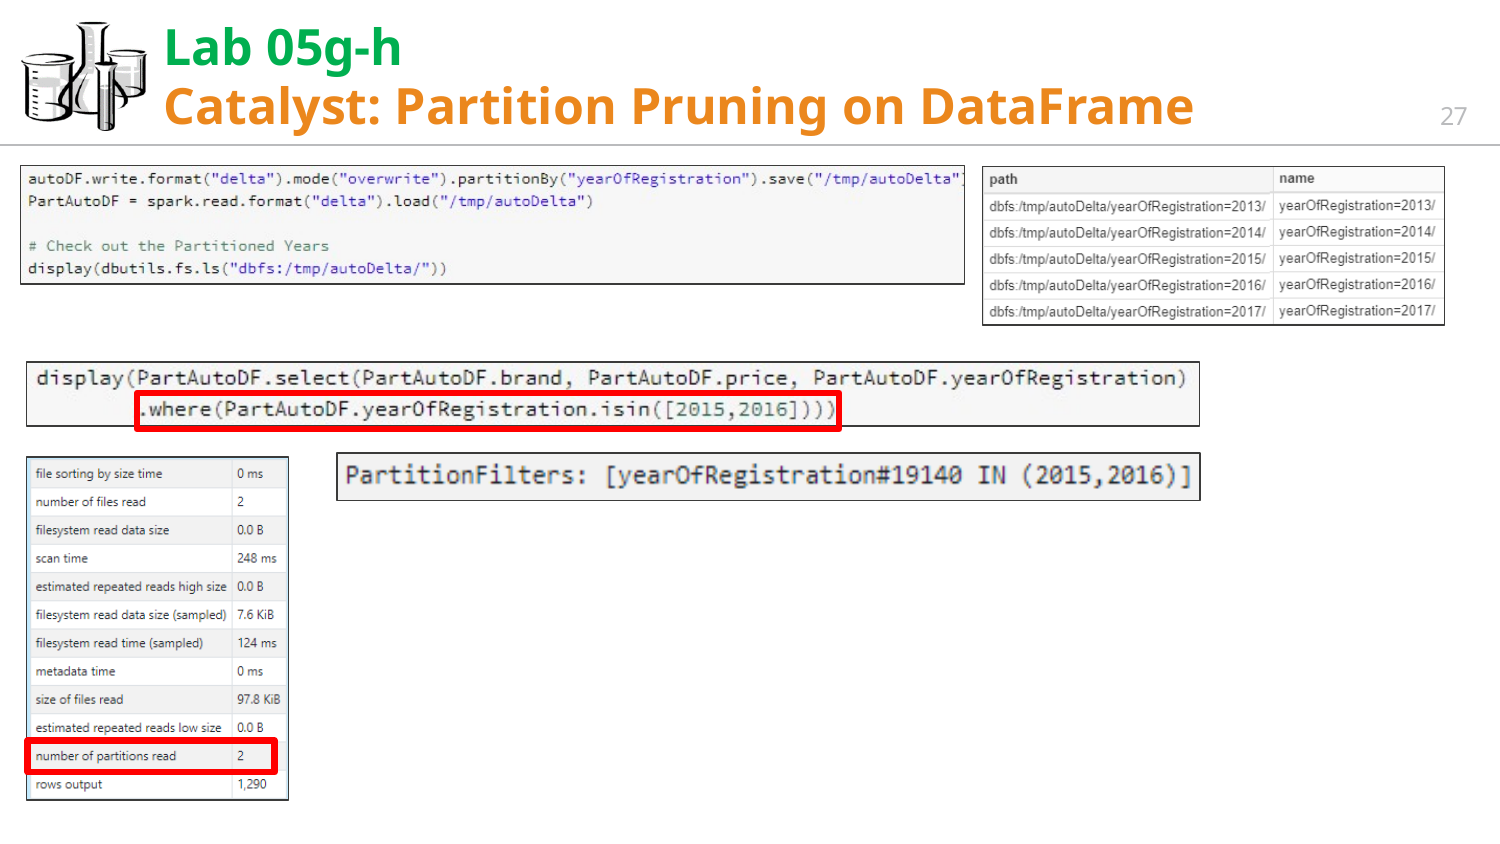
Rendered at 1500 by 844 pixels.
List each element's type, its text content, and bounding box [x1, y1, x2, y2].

text_box 27 [1437, 97, 1471, 130]
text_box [25, 361, 1201, 433]
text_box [19, 164, 966, 286]
title Lab 05g-h Catalyst: Partition Pruning on DataFrame [38, 15, 1269, 159]
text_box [981, 165, 1446, 326]
picture [21, 20, 150, 131]
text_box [336, 452, 1201, 502]
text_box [24, 455, 290, 802]
